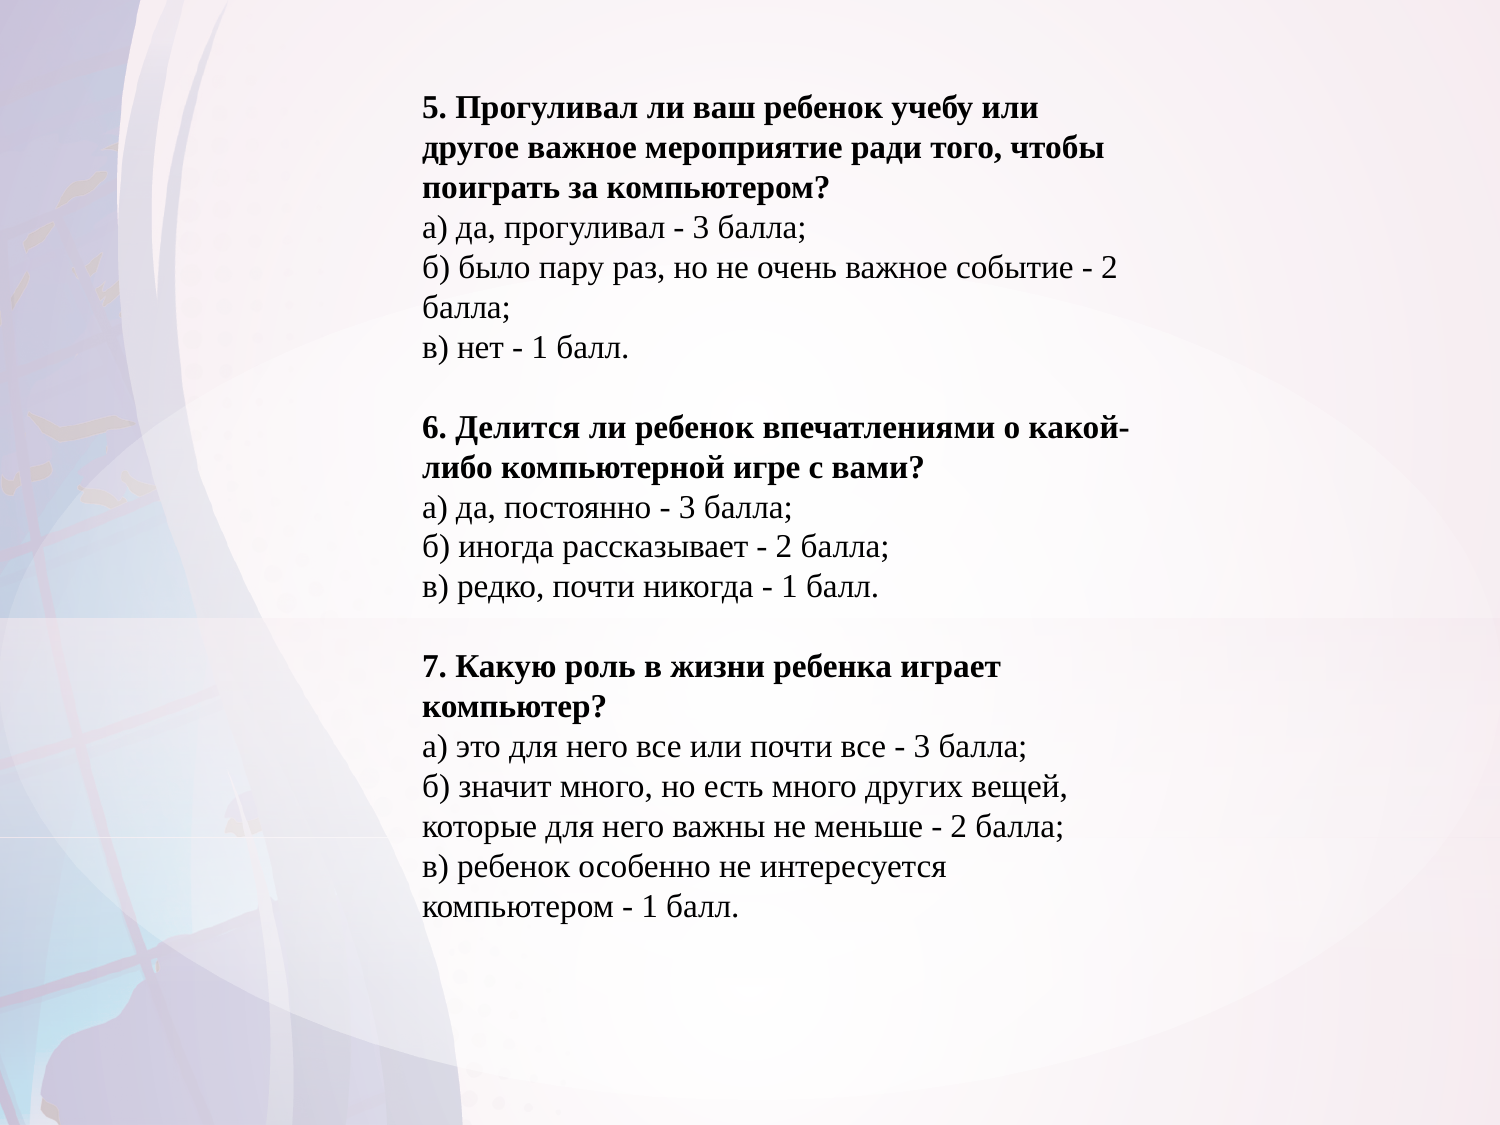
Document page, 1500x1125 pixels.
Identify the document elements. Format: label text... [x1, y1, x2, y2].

text_box 5. Прогуливал ли ваш ребенок учебу или другое важное мероприятие ради того, чтобы поиграть за компьютером? а) да, прогуливал - 3 балла; б) было пару раз, но не очень важное событие - 2 балла; в) нет - 1 балл. 6. Делится ли ребенок впечатлениями о какой-либо компьютерной игре с вами? а) да, постоянно - 3 балла; б) иногда рассказывает - 2 балла; в) редко, почти никогда - 1 балл. 7. Какую роль в жизни ребенка играет компьютер? а) это для него все или почти все - 3 балла; б) значит много, но есть много других вещей, которые для него важны не меньше - 2 балла; в) ребенок особенно не интересуется компьютером - 1 балл. [407, 78, 1158, 972]
